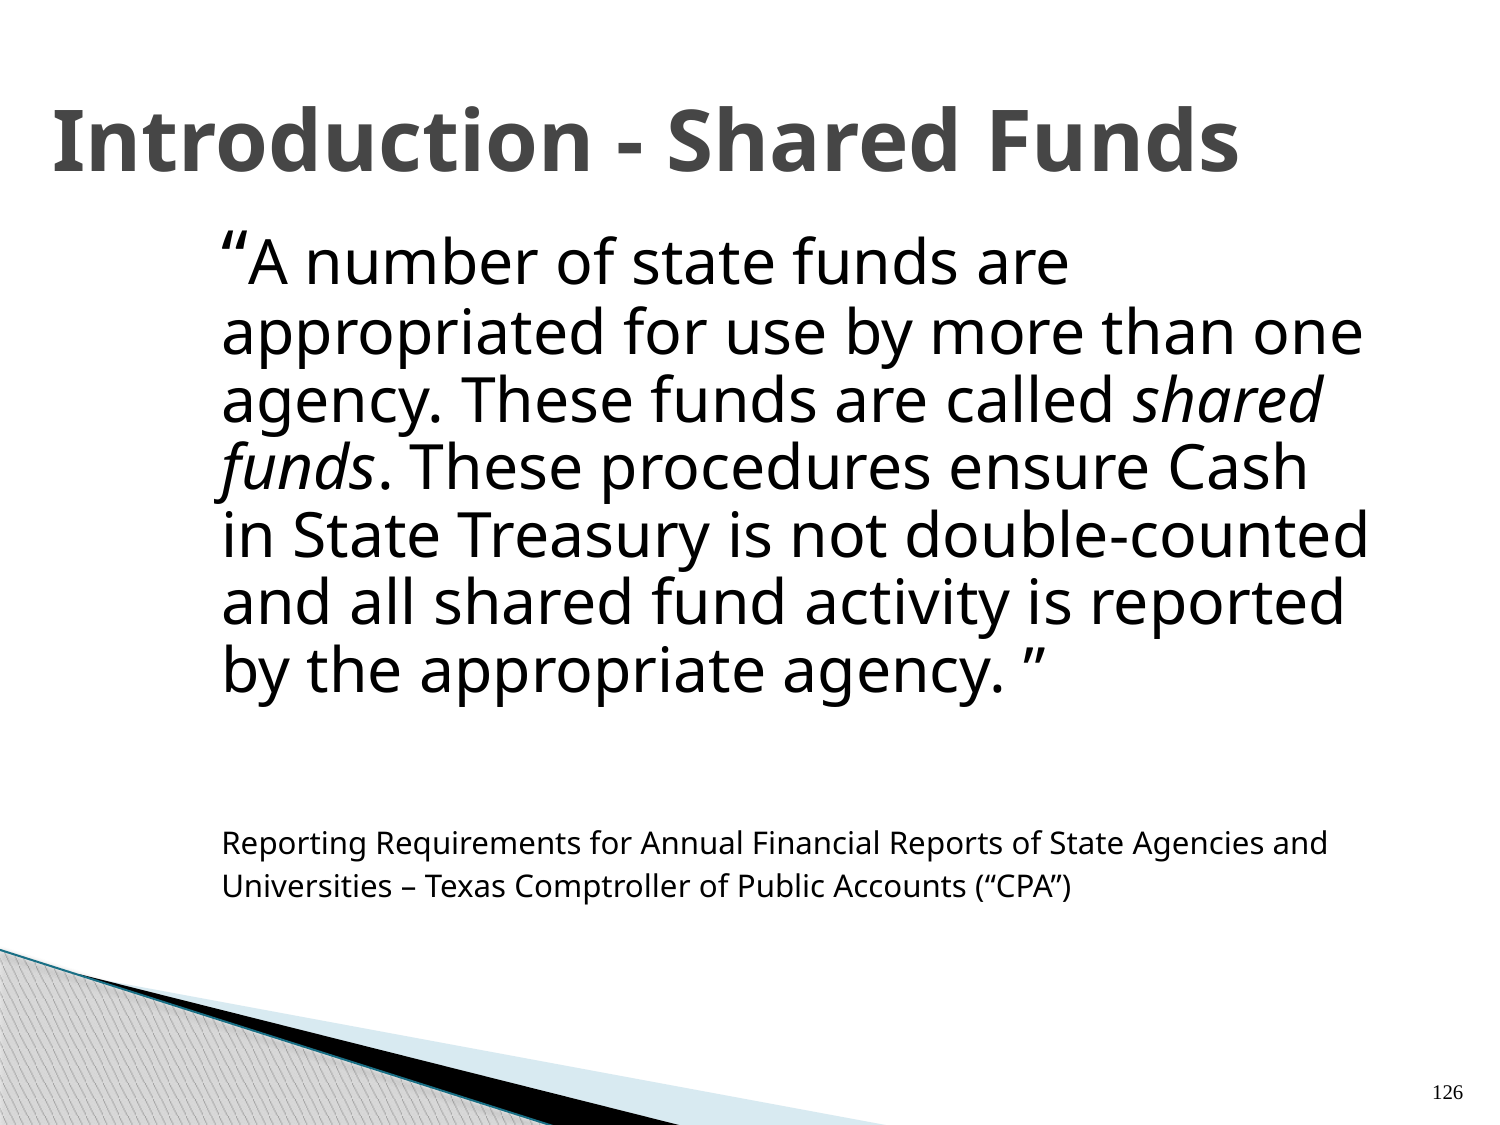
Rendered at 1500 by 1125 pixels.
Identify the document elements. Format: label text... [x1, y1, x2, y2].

list “A number of state funds are appropriated for use by more than one agency. These funds are called shared funds. These procedures ensure Cash in State Treasury is not double-counted and all shared fund activity is reported by the appropriate agency. ” Reporting Requirements for Annual Financial Reports of State Agencies and Universities – Texas Comptroller of Public Accounts (“CPA”) [149, 250, 1388, 913]
slide_number 126 [1412, 1051, 1479, 1112]
title Introduction - Shared Funds [37, 24, 1450, 250]
